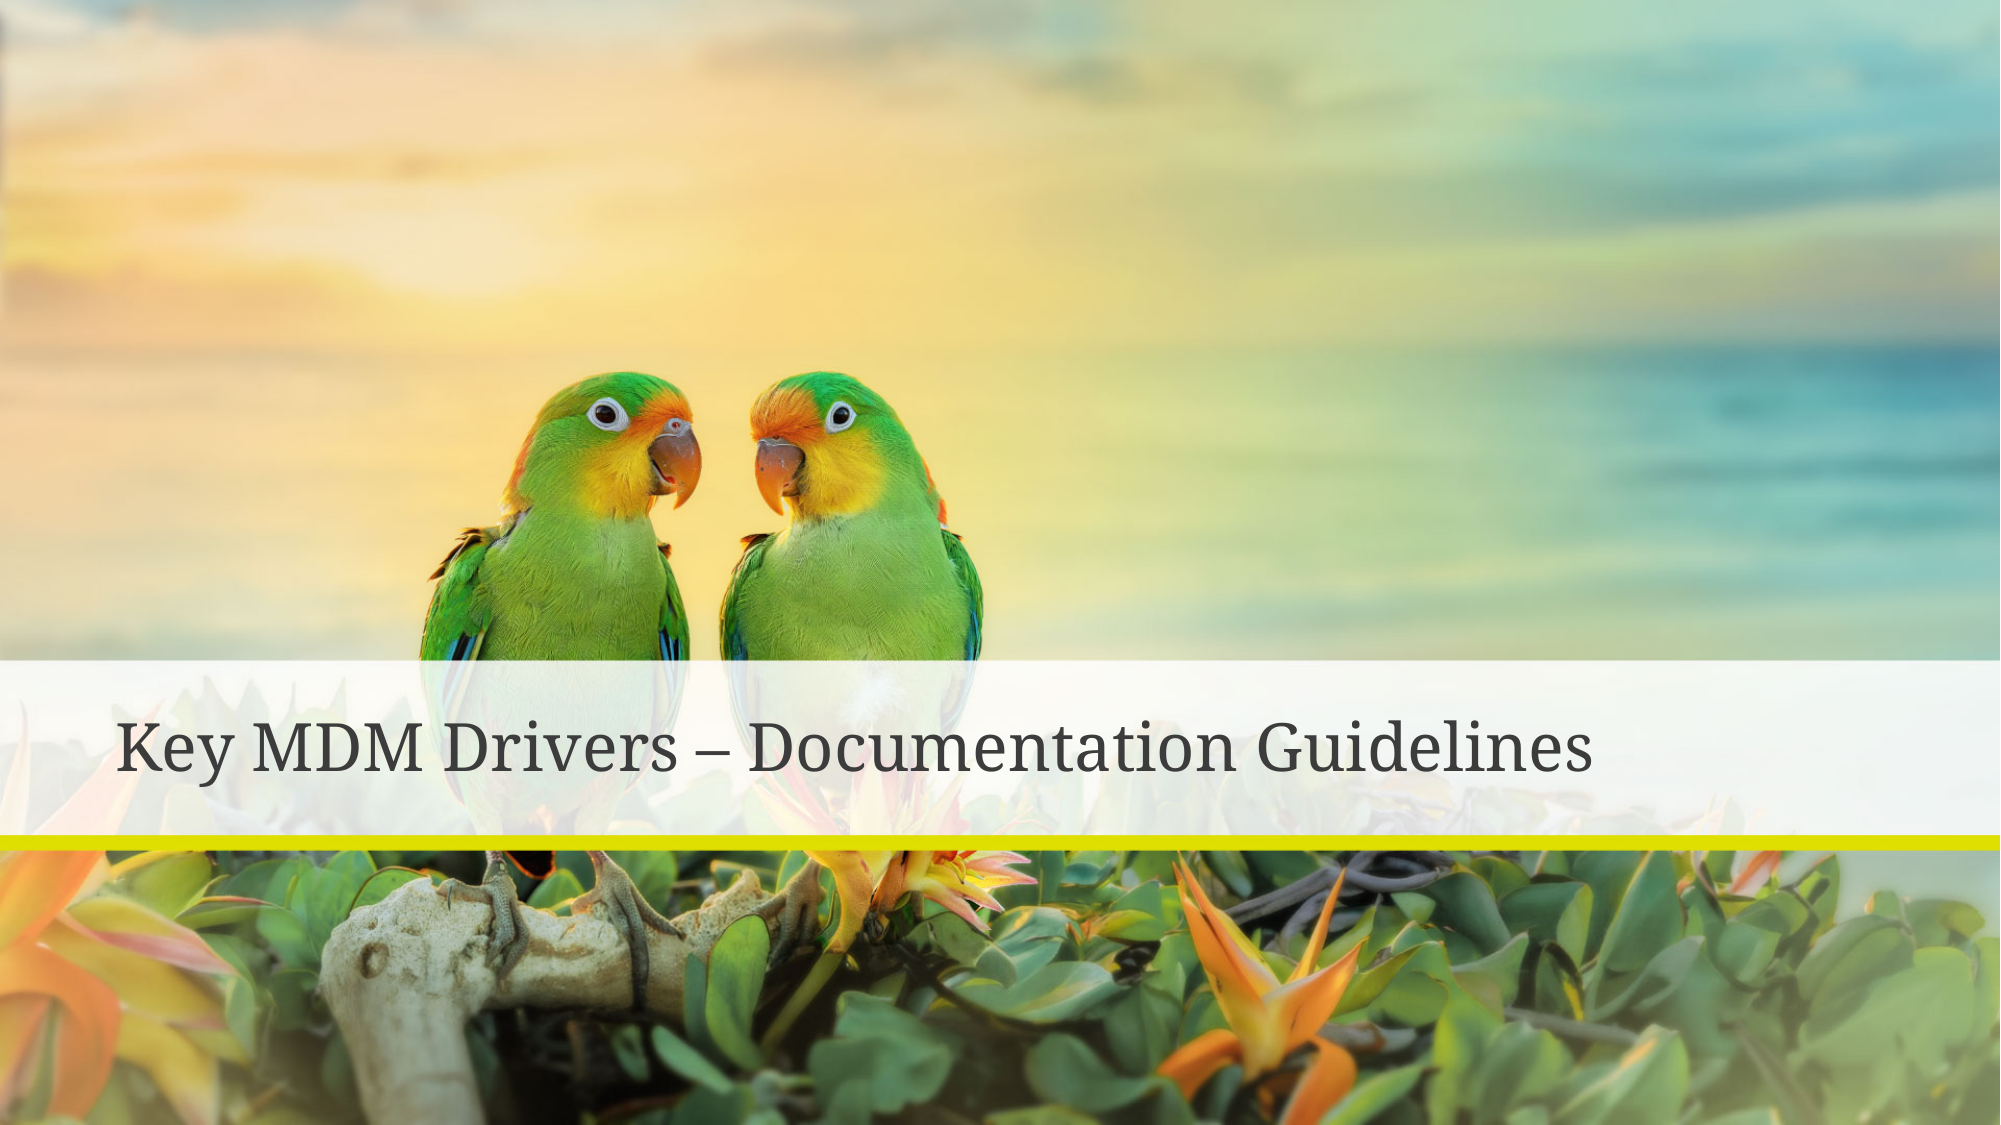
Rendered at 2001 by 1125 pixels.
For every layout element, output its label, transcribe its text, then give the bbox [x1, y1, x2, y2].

list Key MDM Drivers – Documentation Guidelines [100, 697, 1879, 817]
picture [0, 0, 2000, 1125]
